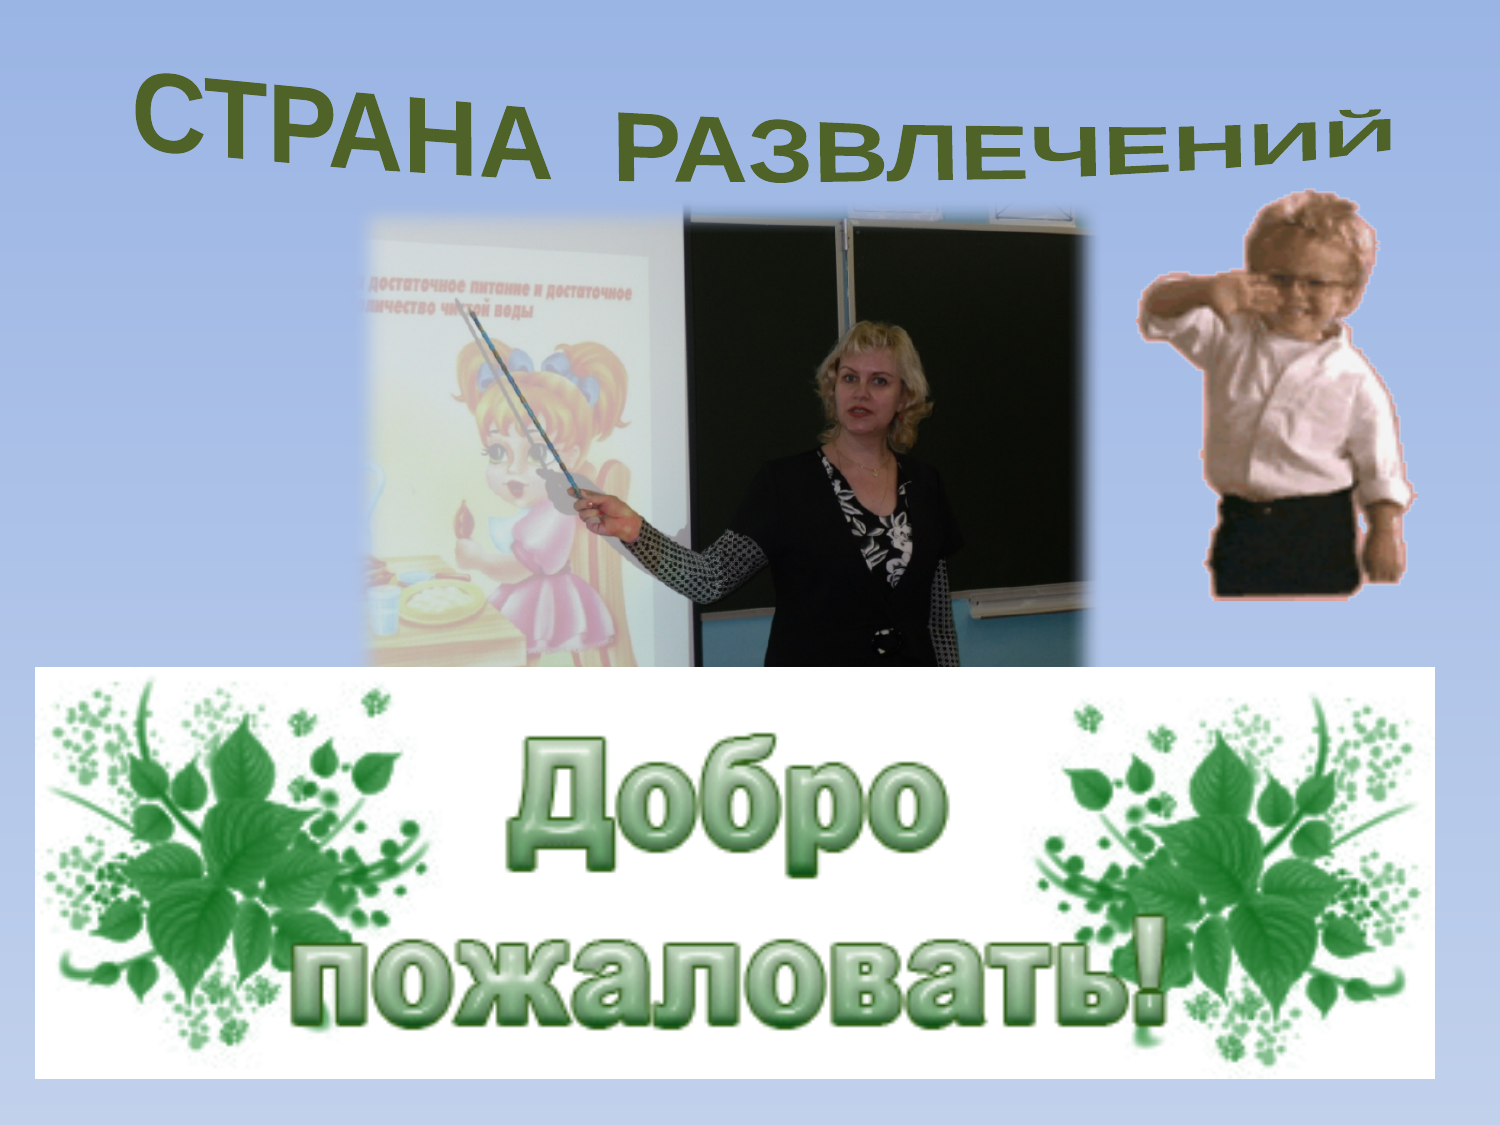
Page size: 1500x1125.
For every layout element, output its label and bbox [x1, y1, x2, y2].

picture [1136, 187, 1419, 601]
picture [34, 198, 1436, 1080]
